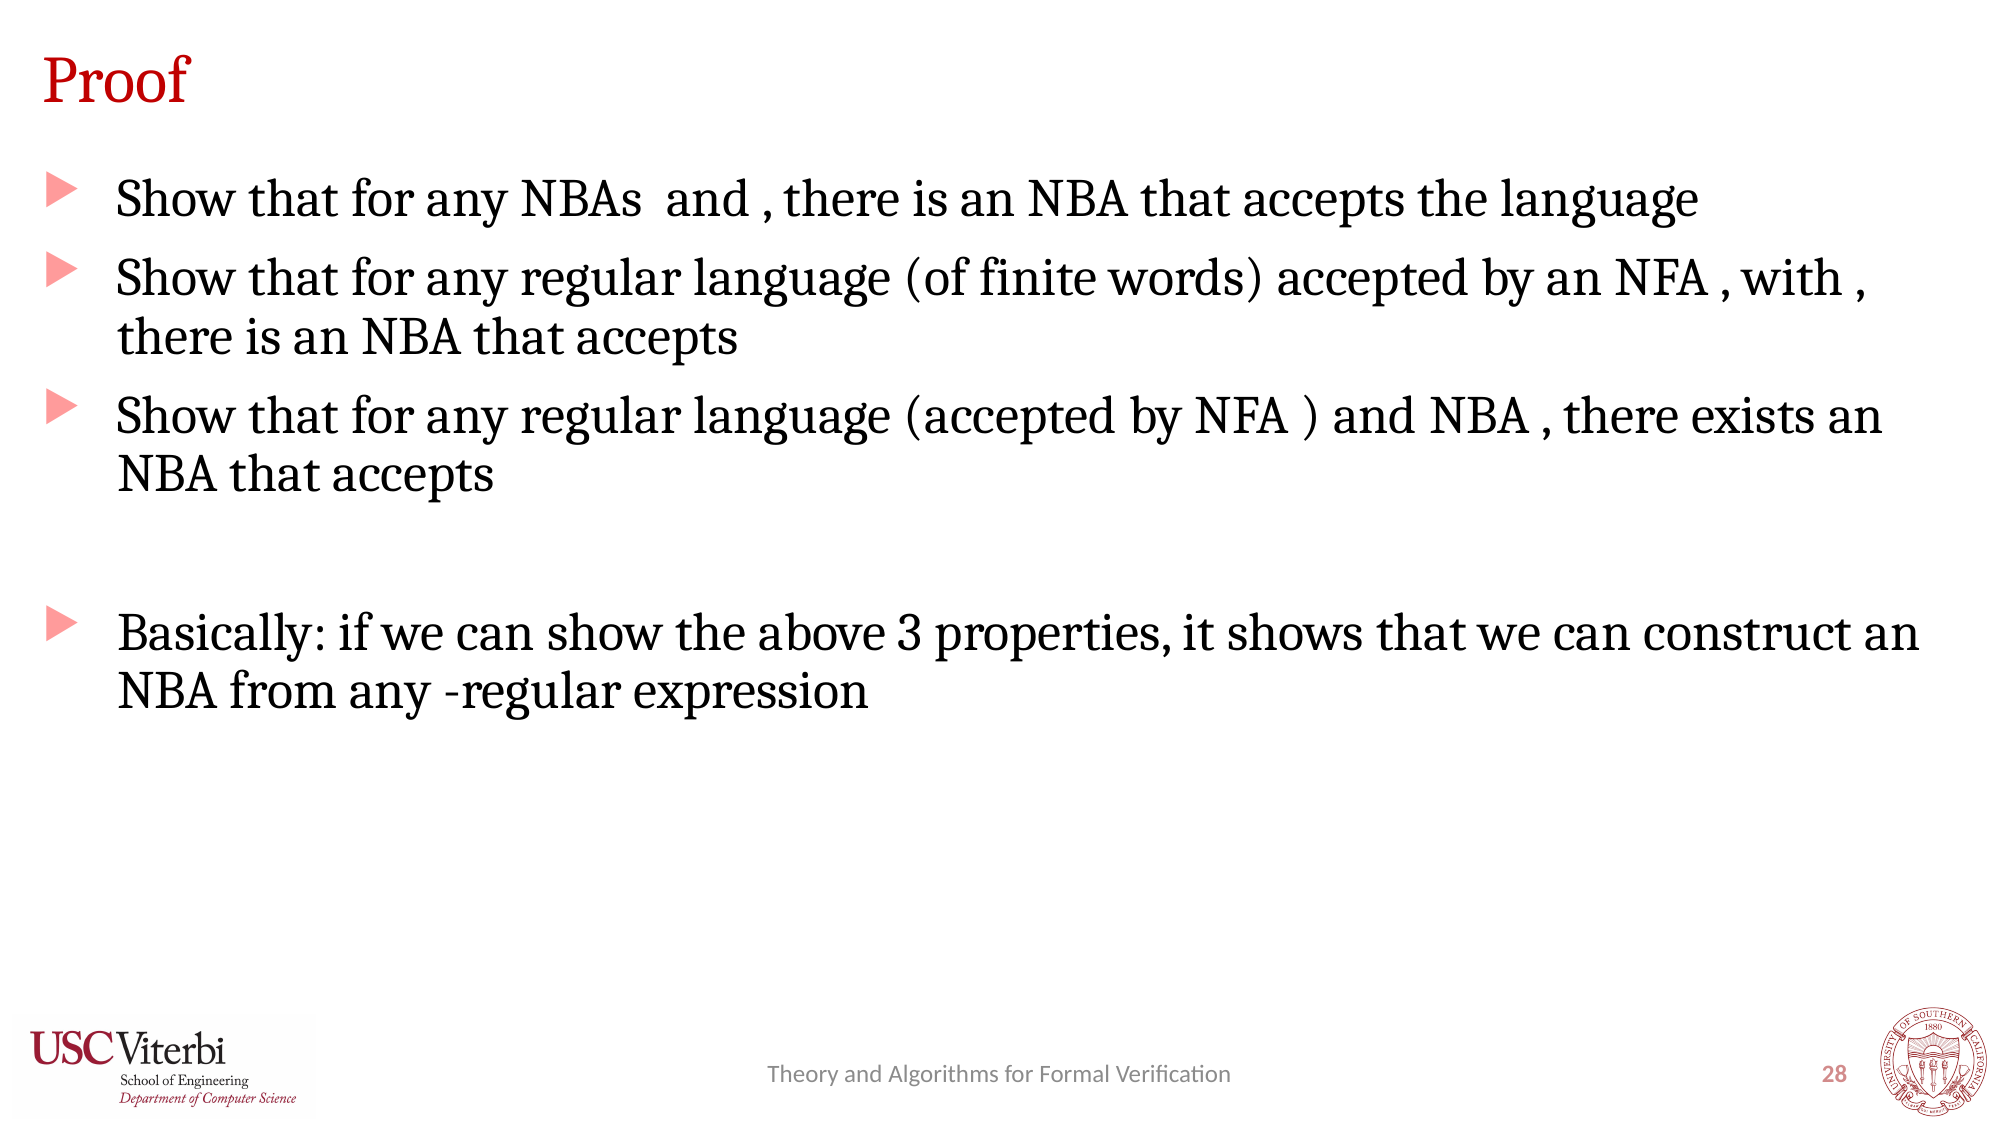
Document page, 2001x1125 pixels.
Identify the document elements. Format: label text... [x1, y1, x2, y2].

slide_number 28 [1684, 1042, 1863, 1103]
picture [12, 1014, 316, 1119]
picture [1879, 1002, 1988, 1119]
title Proof [27, 12, 1947, 150]
footer Theory and Algorithms for Formal Verification [662, 1042, 1338, 1103]
